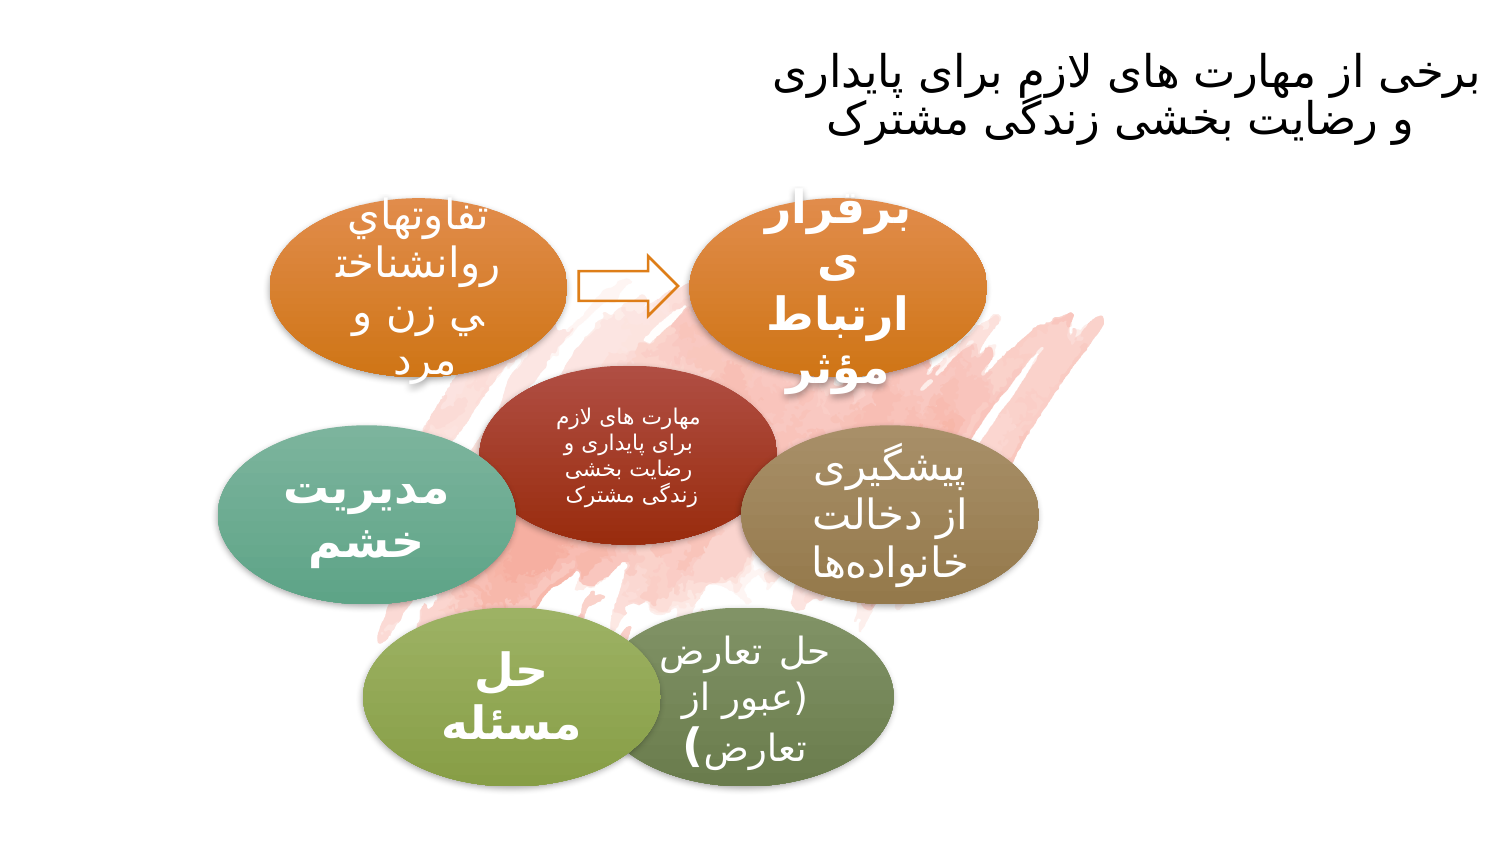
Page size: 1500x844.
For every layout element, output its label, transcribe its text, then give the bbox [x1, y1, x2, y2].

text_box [32, 96, 1225, 814]
text_box برخی از مهارت های لازم برای پایداری و رضایت بخشی زندگی مشترک [755, 18, 1500, 177]
